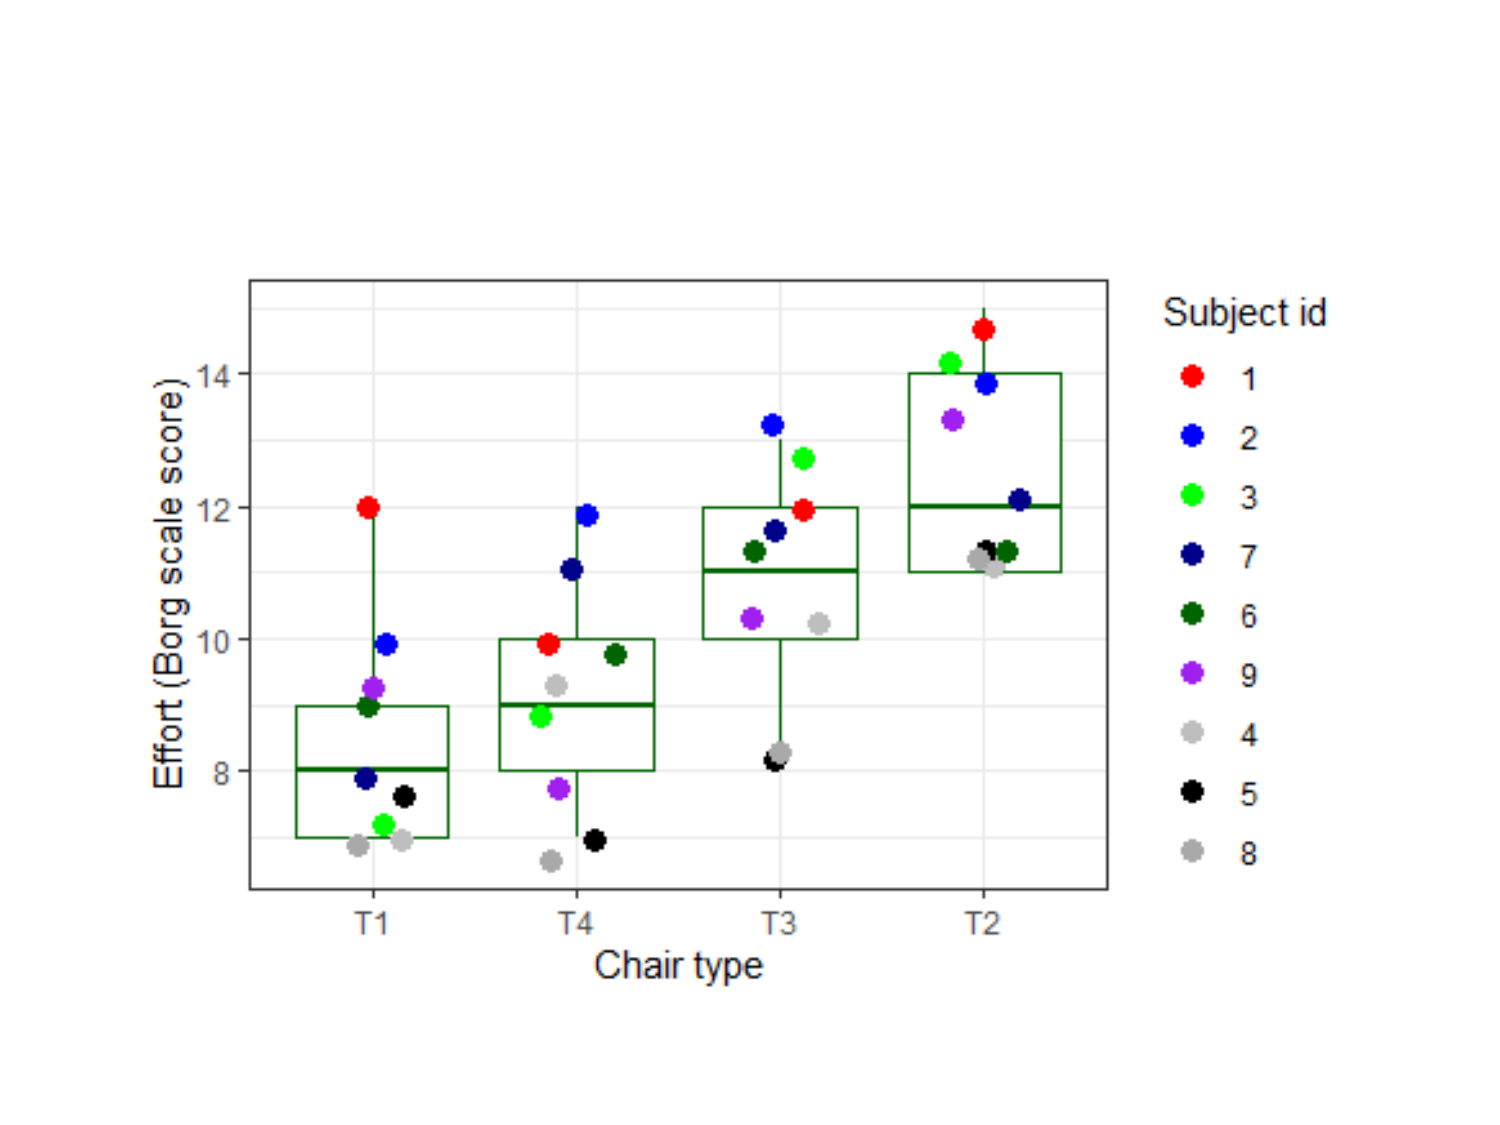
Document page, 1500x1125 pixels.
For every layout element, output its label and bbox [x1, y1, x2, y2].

picture [130, 262, 1367, 1005]
